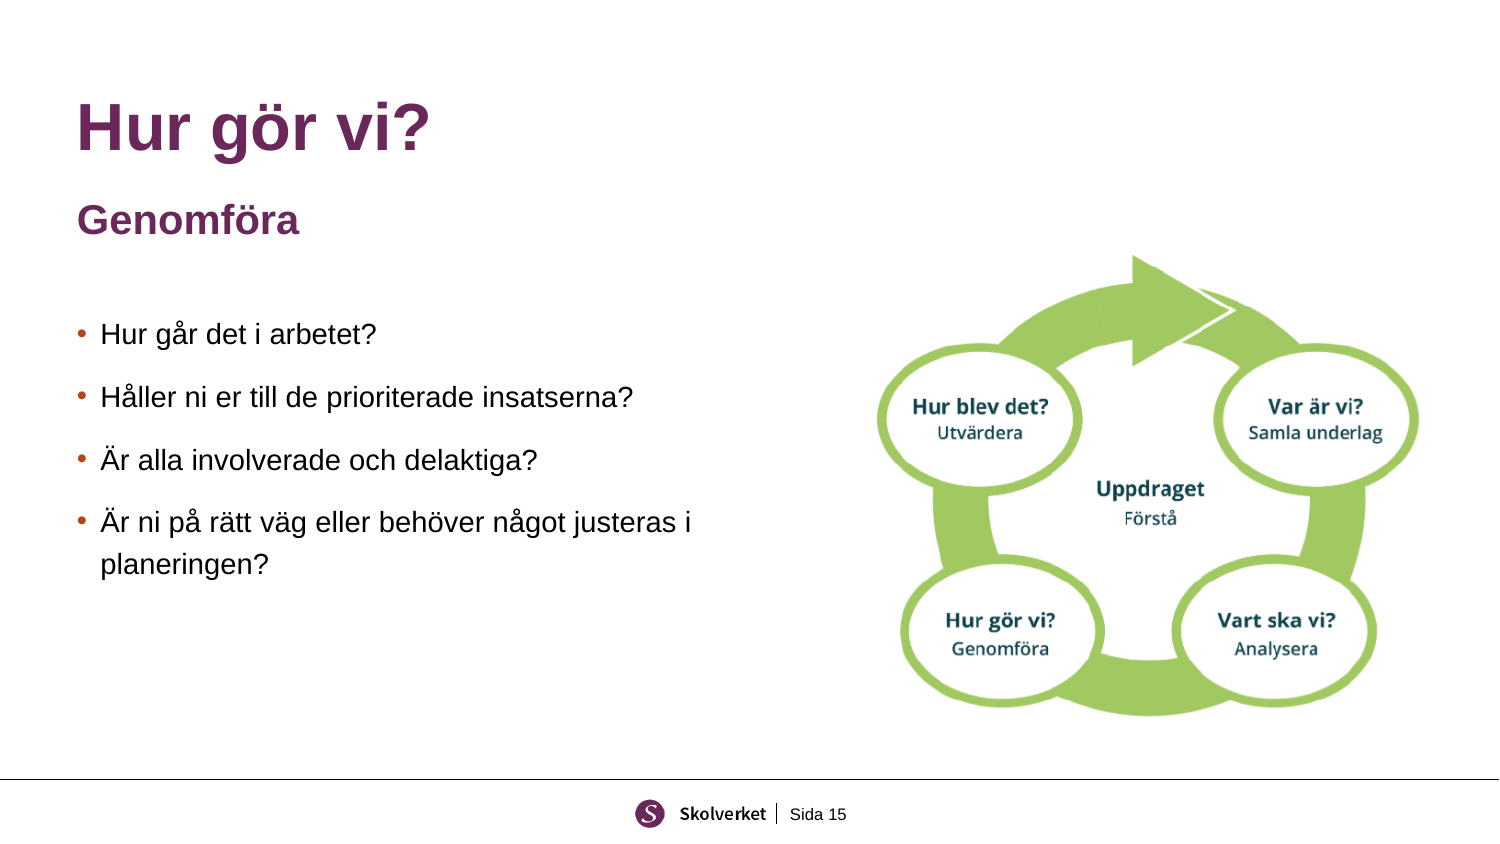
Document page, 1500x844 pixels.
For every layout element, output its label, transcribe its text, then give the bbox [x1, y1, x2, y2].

picture [635, 799, 766, 828]
list Hur går det i arbetet? Håller ni er till de prioriterade insatserna? Är alla involverade och delaktiga? Är ni på rätt väg eller behöver något justeras i planeringen? [76, 301, 865, 767]
title Hur gör vi? Genomföra [76, 76, 1375, 229]
picture [865, 238, 1444, 739]
